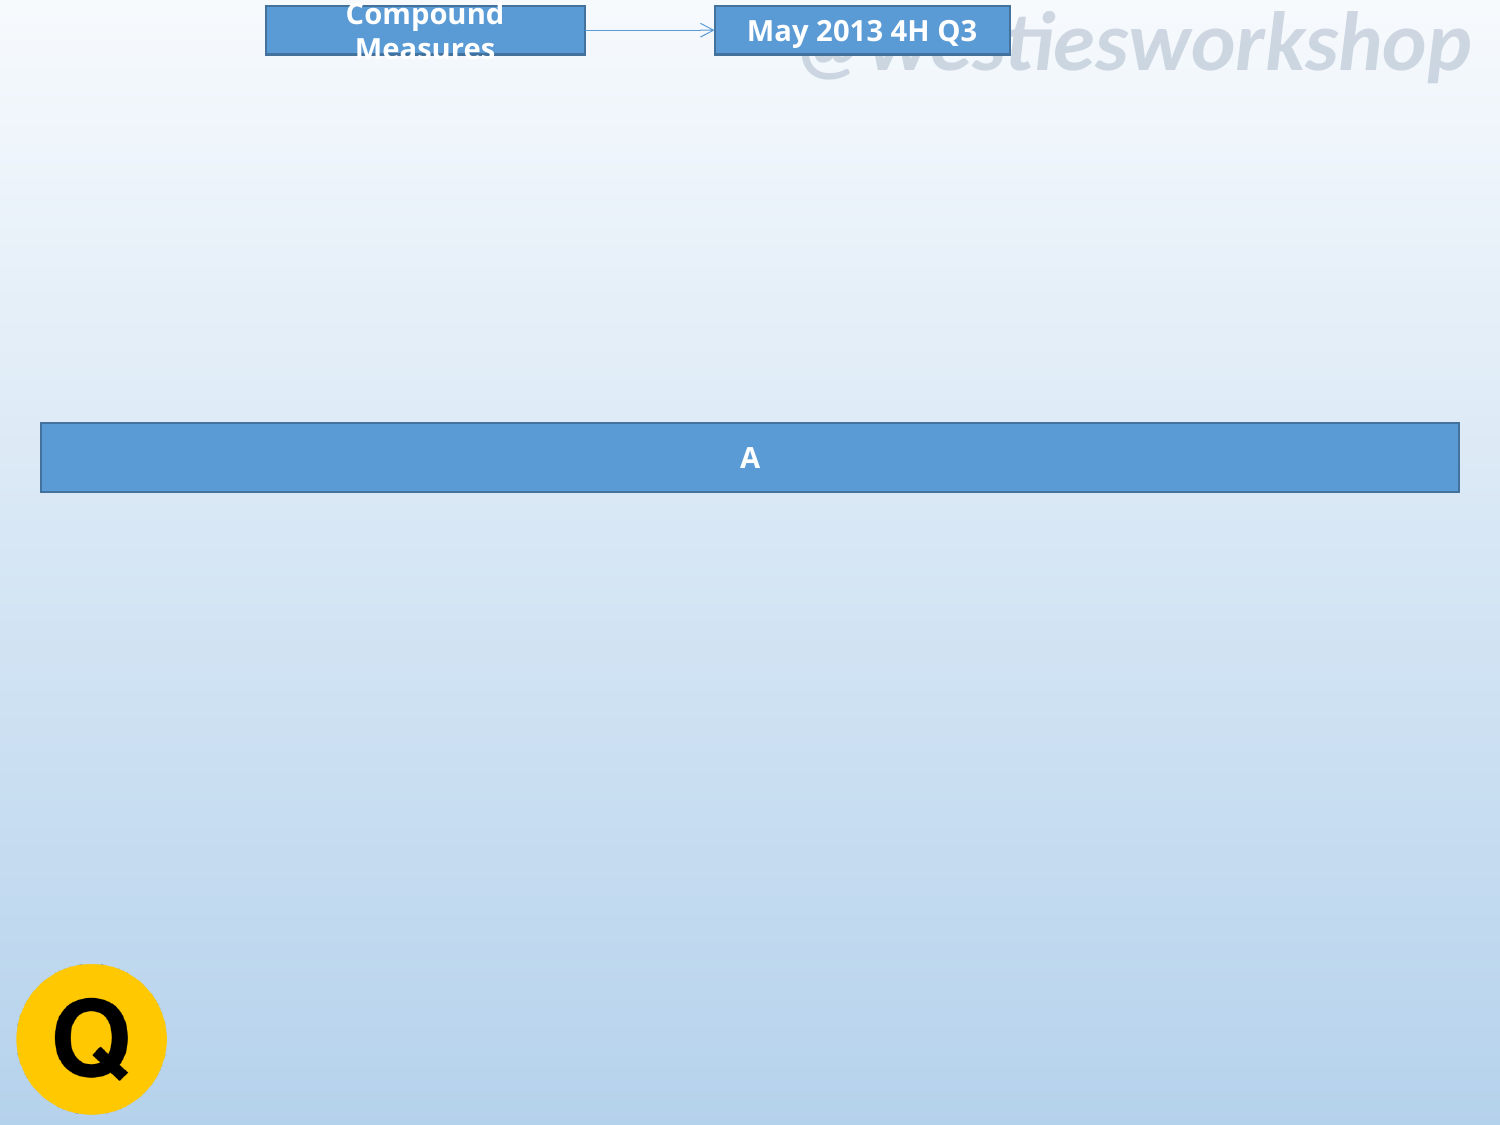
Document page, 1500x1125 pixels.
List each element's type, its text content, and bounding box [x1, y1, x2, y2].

text_box May 2013 4H Q3 [714, 5, 1011, 56]
picture [0, 940, 191, 1125]
picture [41, 422, 1459, 492]
text_box Compound Measures [265, 5, 586, 56]
